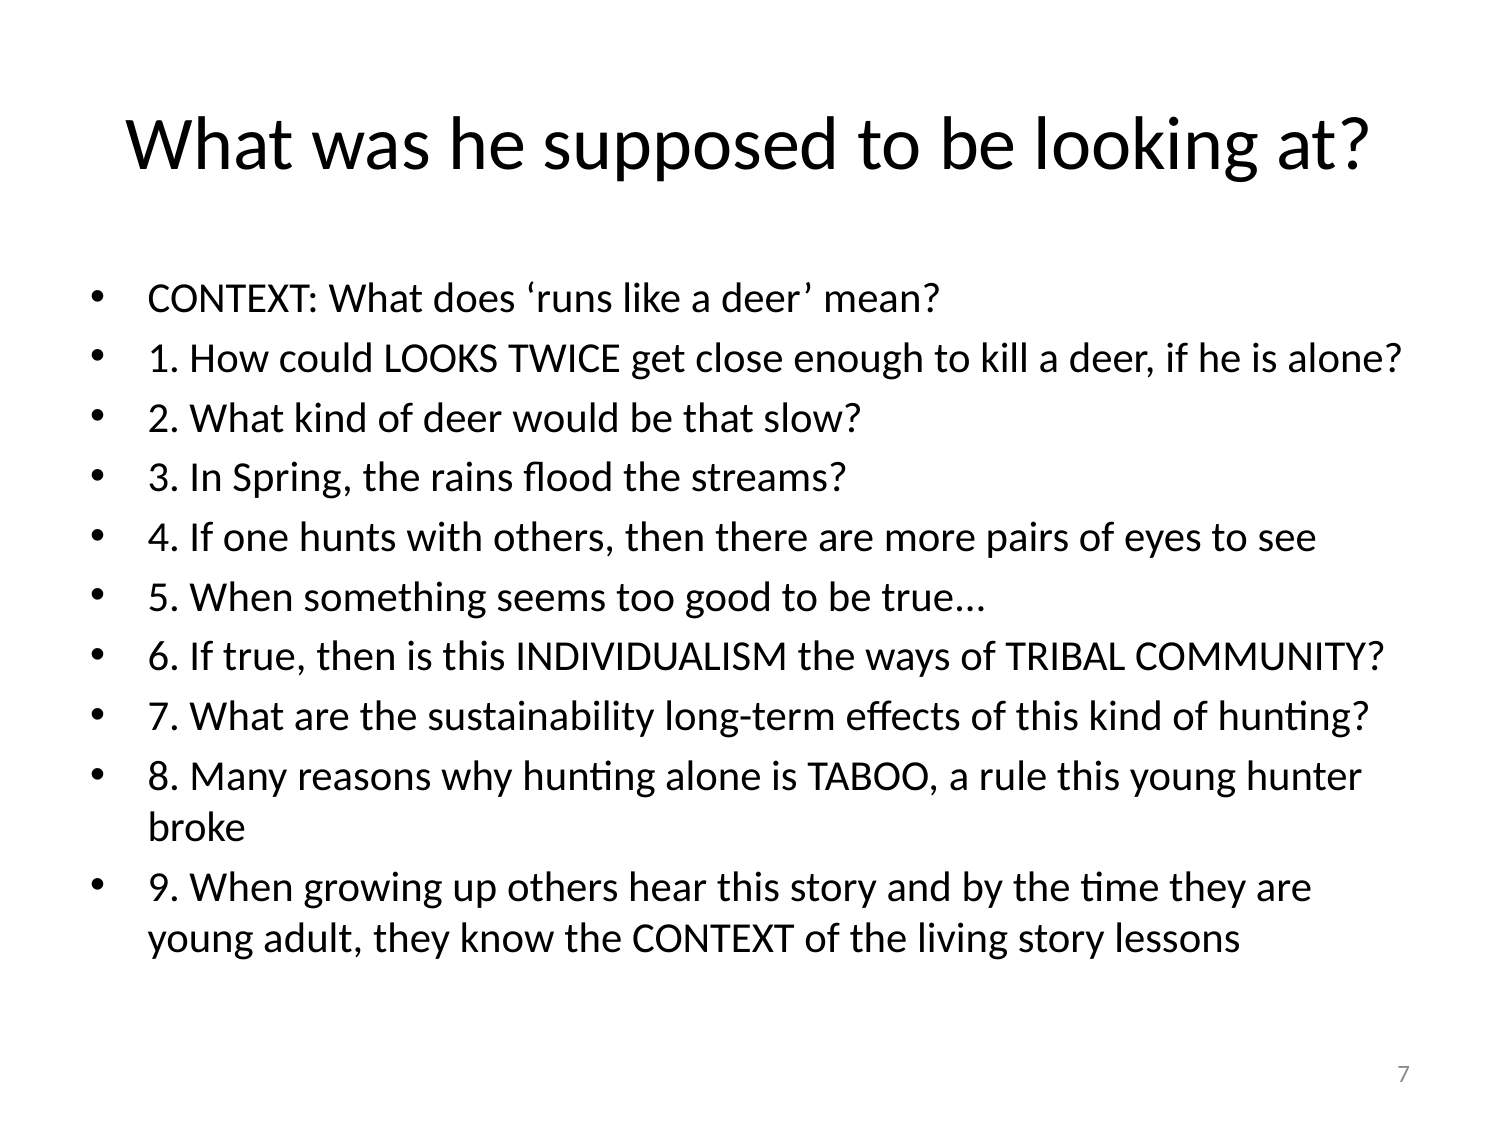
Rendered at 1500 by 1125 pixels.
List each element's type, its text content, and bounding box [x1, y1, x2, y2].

list CONTEXT: What does ‘runs like a deer’ mean? 1. How could LOOKS TWICE get close enough to kill a deer, if he is alone? 2. What kind of deer would be that slow? 3. In Spring, the rains flood the streams? 4. If one hunts with others, then there are more pairs of eyes to see 5. When something seems too good to be true… 6. If true, then is this INDIVIDUALISM the ways of TRIBAL COMMUNITY? 7. What are the sustainability long-term effects of this kind of hunting? 8. Many reasons why hunting alone is TABOO, a rule this young hunter broke 9. When growing up others hear this story and by the time they are young adult, they know the CONTEXT of the living story lessons [75, 262, 1425, 1005]
slide_number 7 [1074, 1042, 1425, 1103]
title What was he supposed to be looking at? [75, 45, 1425, 233]
